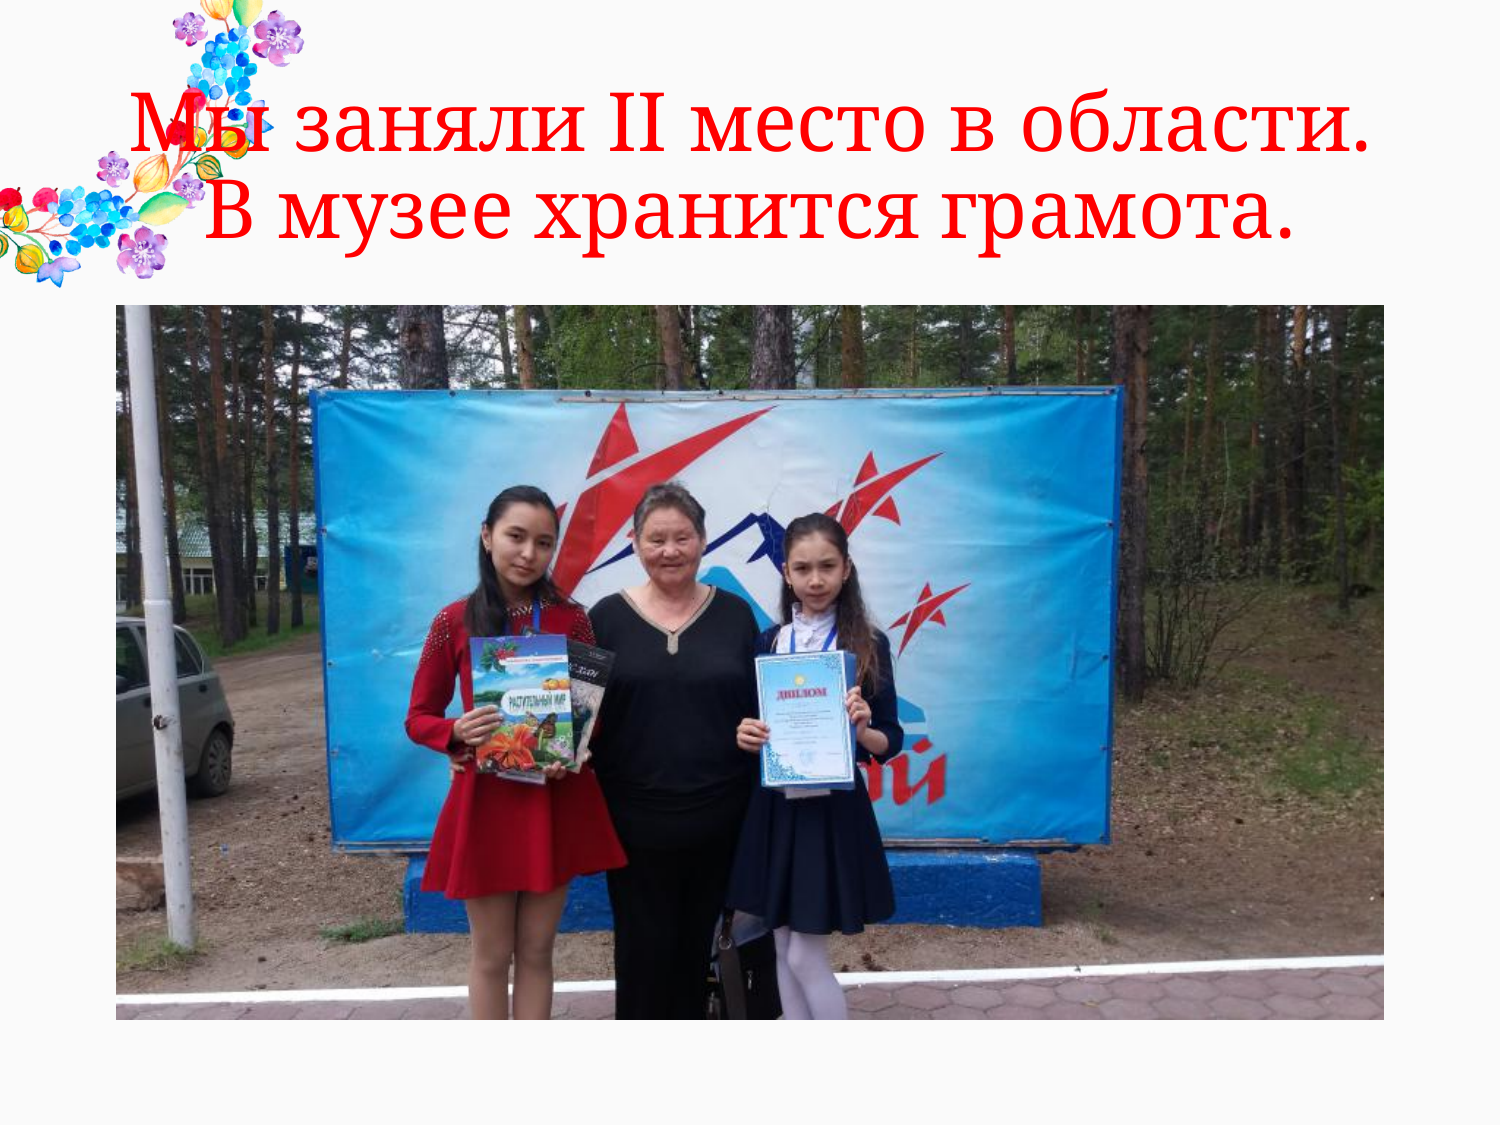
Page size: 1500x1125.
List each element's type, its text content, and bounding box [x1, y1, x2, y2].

title Мы заняли II место в области. В музее хранится грамота. [103, 59, 1397, 278]
picture [0, 0, 386, 304]
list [116, 305, 1384, 1020]
